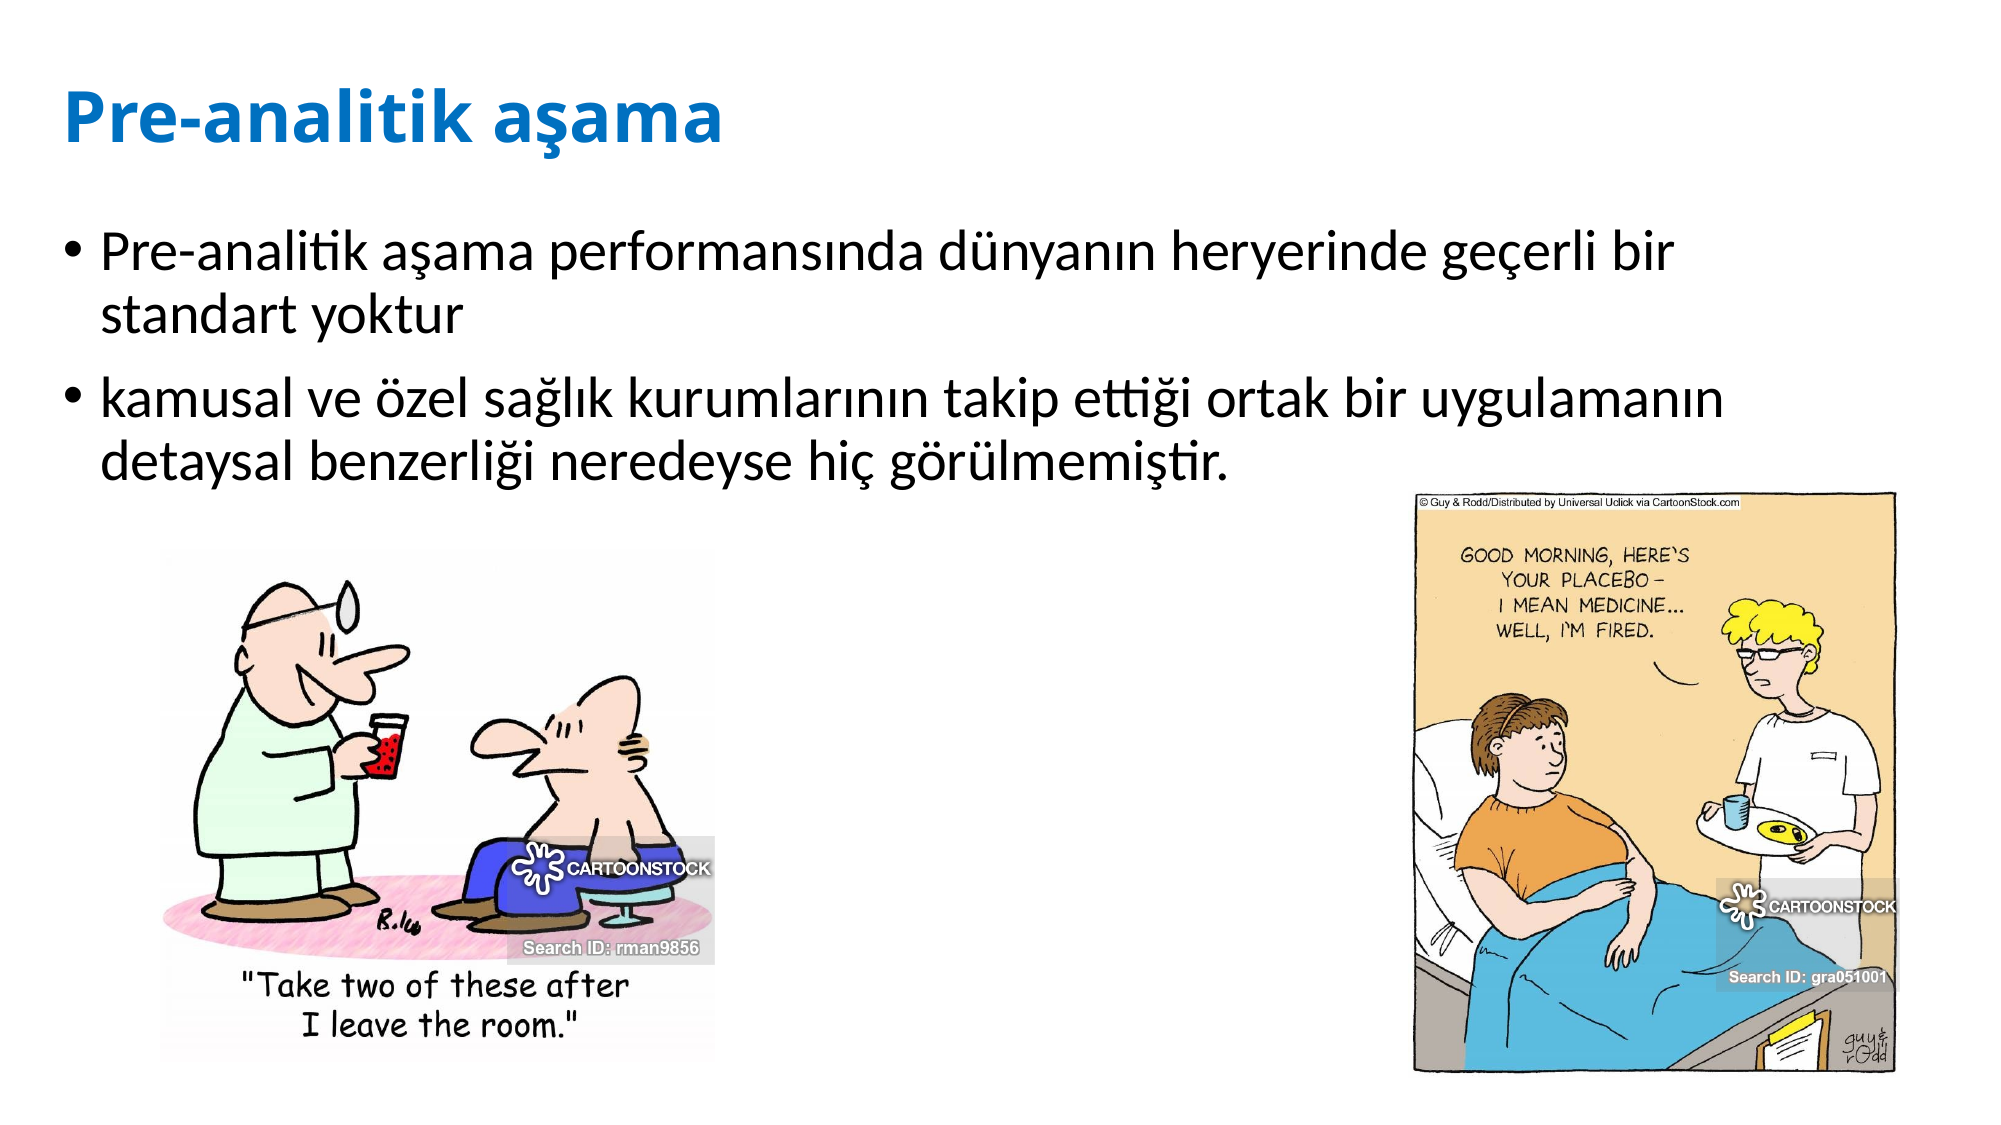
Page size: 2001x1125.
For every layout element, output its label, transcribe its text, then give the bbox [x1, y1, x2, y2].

picture [160, 549, 715, 1062]
title Pre-analitik aşama [47, 45, 1748, 194]
list Pre-analitik aşama performansında dünyanın heryerinde geçerli bir standart yoktur kamusal ve özel sağlık kurumlarının takip ettiği ortak bir uygulamanın detaysal benzerliği neredeyse hiç görülmemiştir. [47, 213, 1900, 1125]
picture [1408, 491, 1900, 1078]
